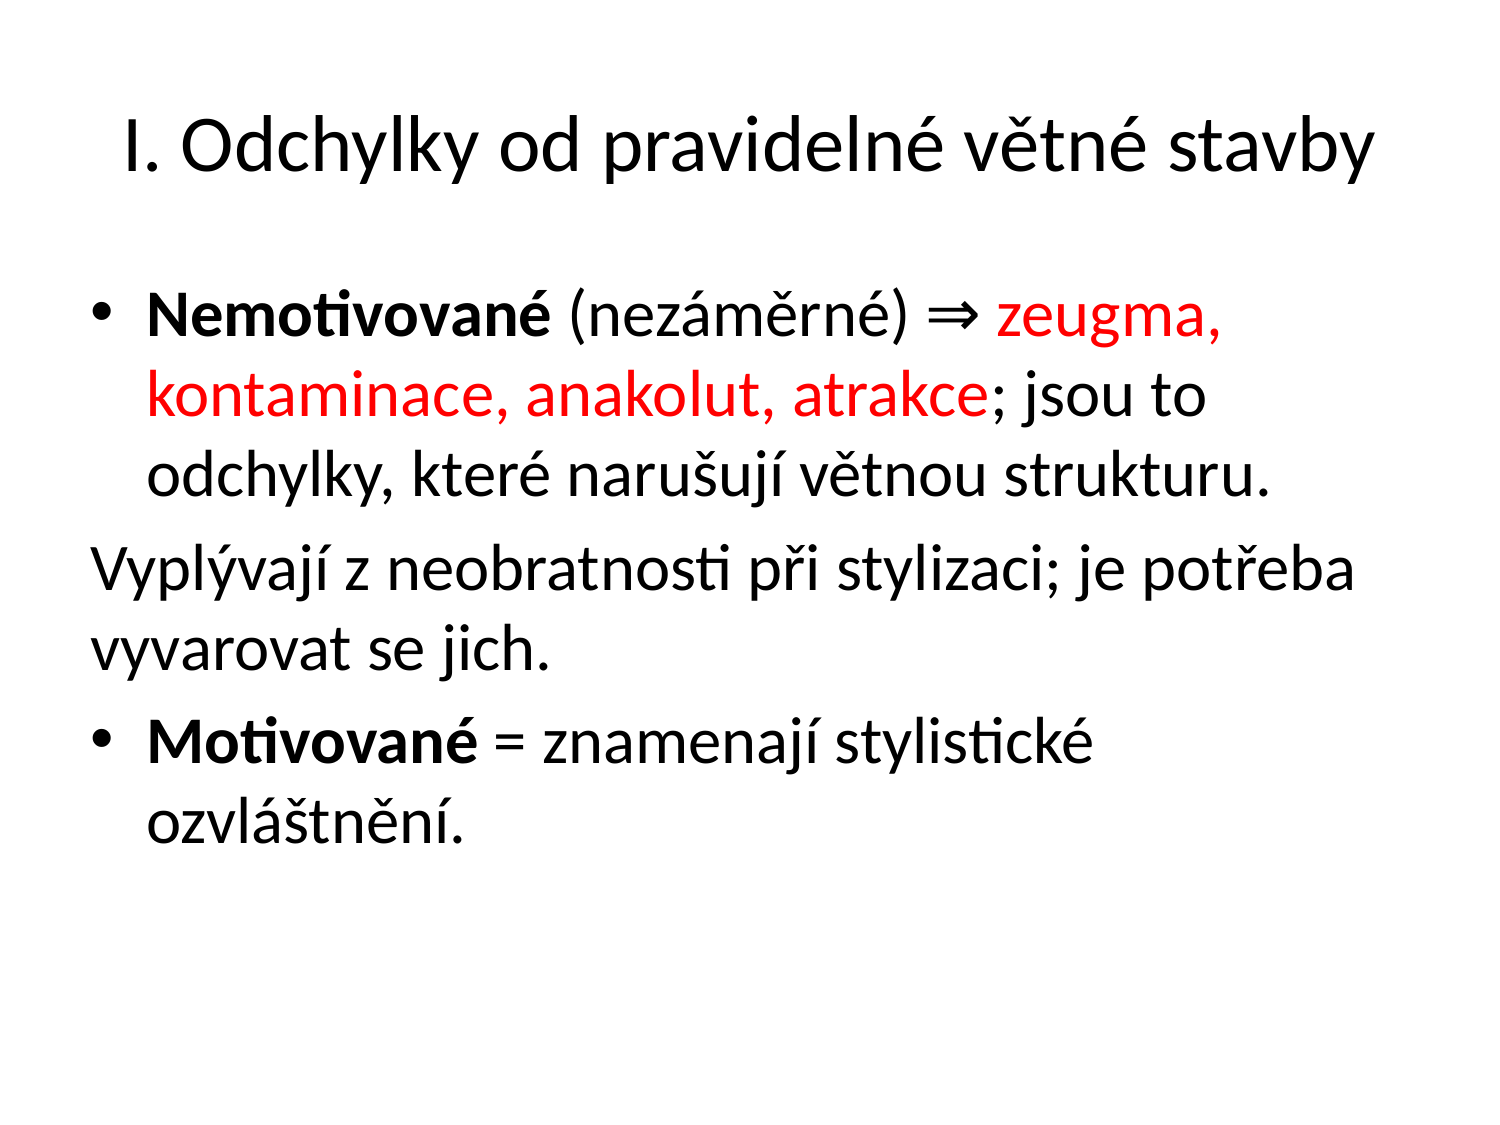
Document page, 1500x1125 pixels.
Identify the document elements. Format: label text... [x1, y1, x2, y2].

title I. Odchylky od pravidelné větné stavby [75, 45, 1425, 233]
list Nemotivované (nezáměrné) ⇒ zeugma, kontaminace, anakolut, atrakce; jsou to odchylky, které narušují větnou strukturu. Vyplývají z neobratnosti při stylizaci; je potřeba vyvarovat se jich. Motivované = znamenají stylistické ozvláštnění. [75, 262, 1425, 1005]
